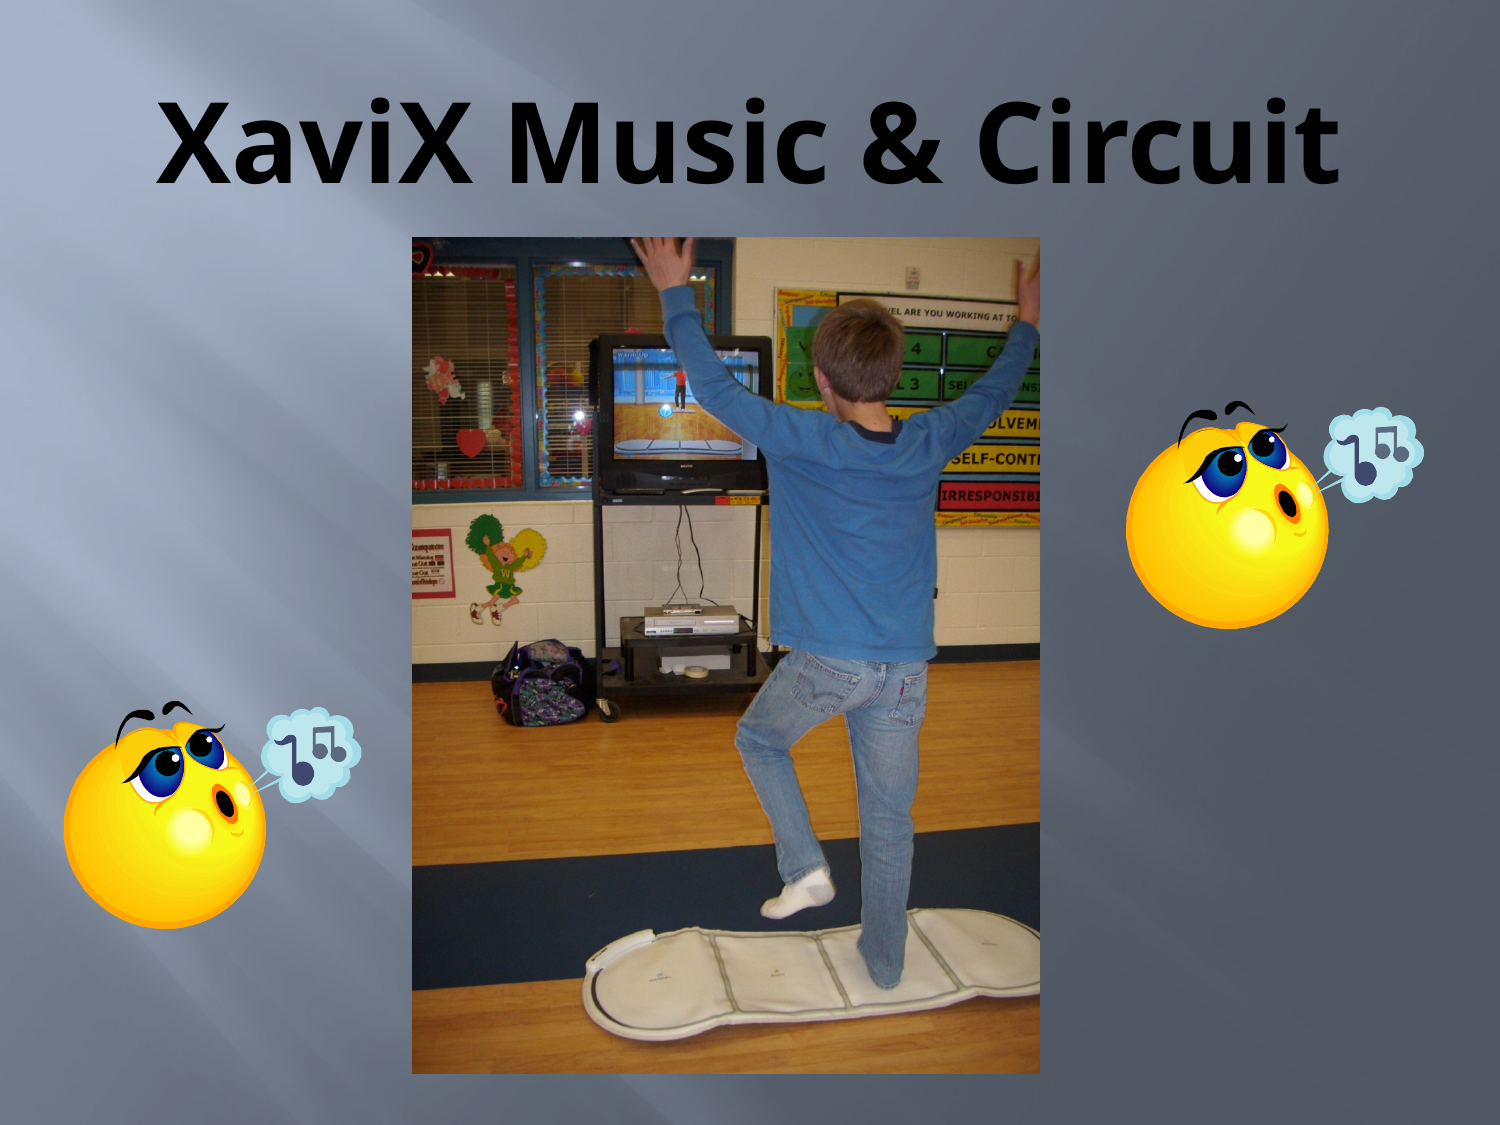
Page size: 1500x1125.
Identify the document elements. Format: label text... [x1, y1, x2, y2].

picture [62, 699, 363, 931]
title XaviX Music & Circuit [75, 45, 1425, 233]
picture [1124, 399, 1426, 631]
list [412, 237, 1040, 1074]
